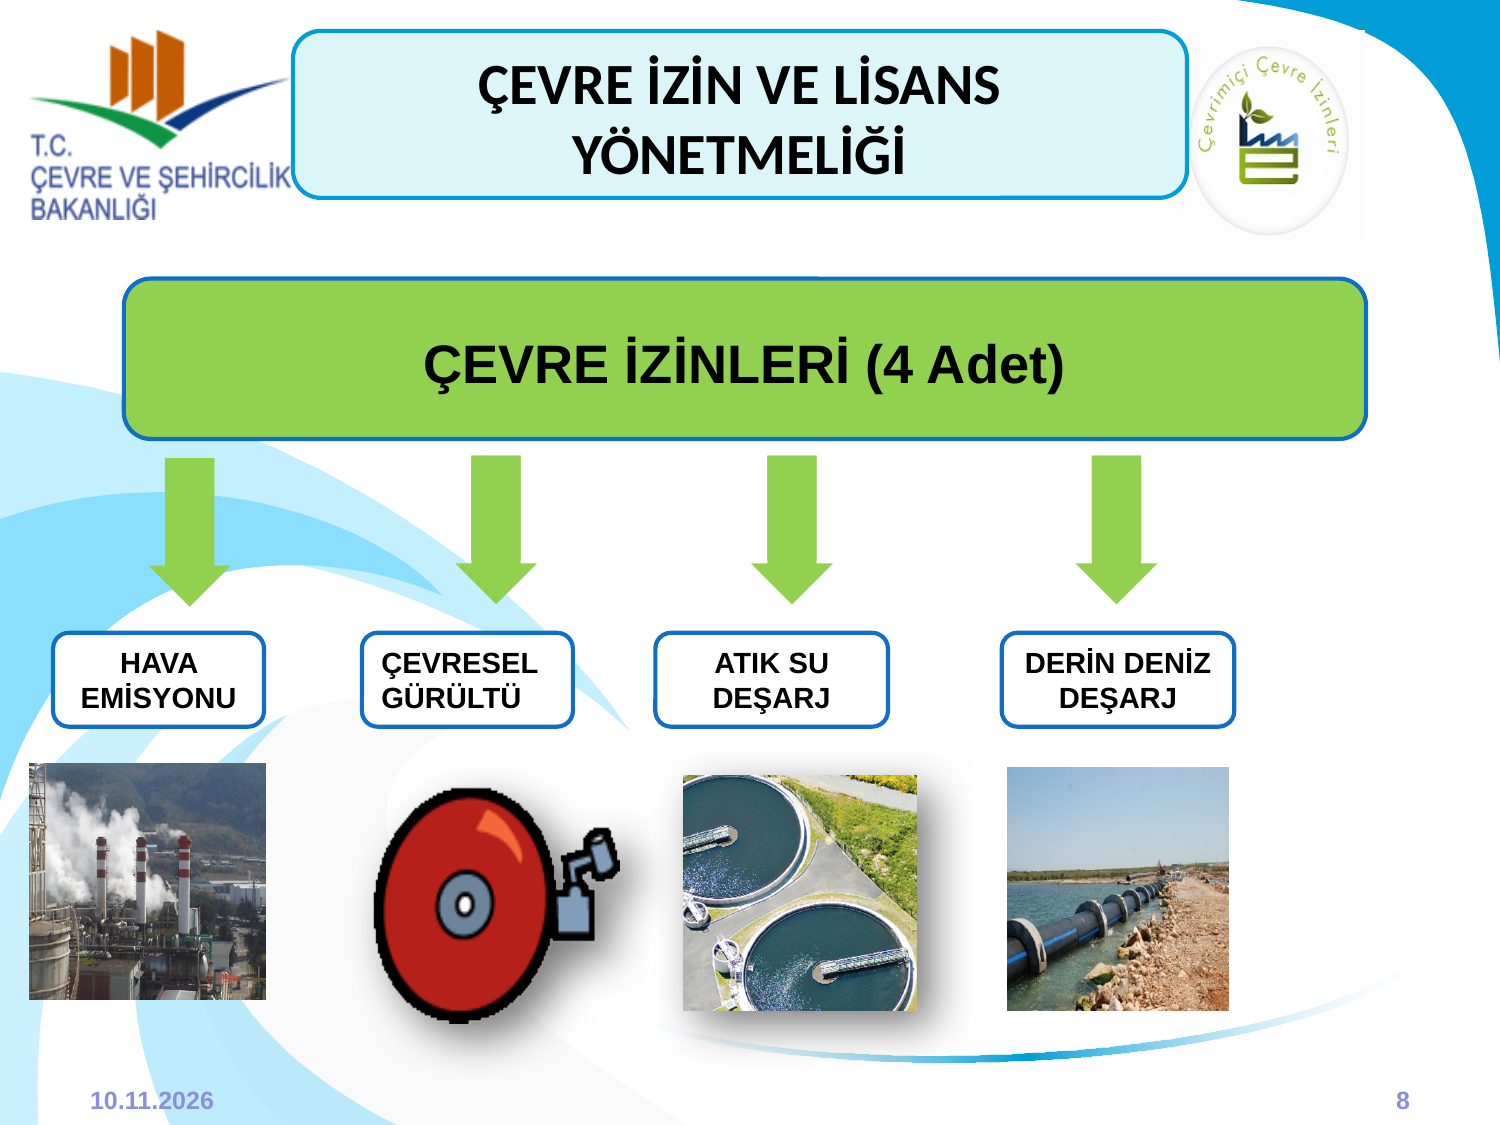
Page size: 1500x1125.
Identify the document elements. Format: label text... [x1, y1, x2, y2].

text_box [1075, 455, 1158, 605]
text_box ÇEVRE İZİNLERİ (4 Adet) [121, 276, 1369, 442]
picture [1007, 766, 1229, 1011]
text_box ATIK SU DEŞARJ [653, 630, 891, 729]
slide_number 8 [1074, 1069, 1425, 1125]
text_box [454, 455, 538, 605]
text_box ÇEVRE İZİN VE LİSANS YÖNETMELİĞİ [290, 28, 1190, 200]
picture [29, 762, 266, 1000]
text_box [148, 457, 231, 607]
picture [683, 775, 918, 1011]
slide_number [75, 1069, 425, 1125]
picture [371, 786, 621, 1024]
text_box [750, 455, 834, 605]
picture [1175, 30, 1365, 242]
text_box HAVA EMİSYONU [50, 630, 267, 729]
picture [29, 30, 292, 220]
text_box DERİN DENİZ DEŞARJ [999, 630, 1237, 729]
text_box ÇEVRESEL GÜRÜLTÜ [359, 630, 575, 729]
